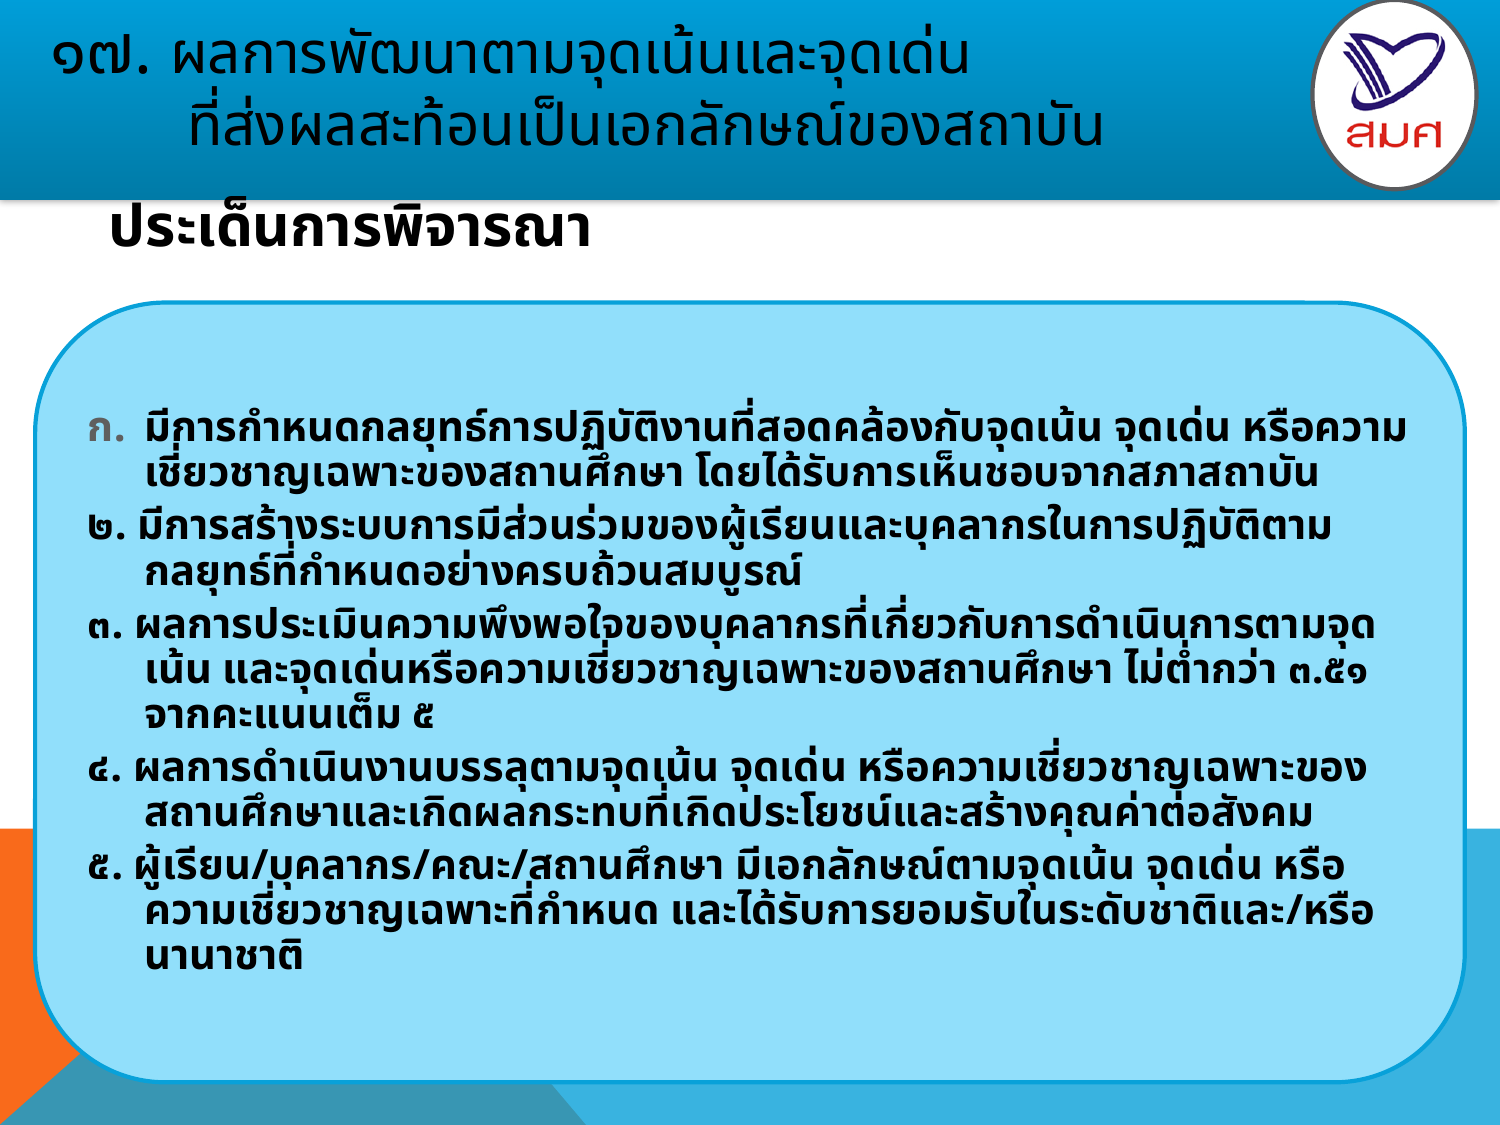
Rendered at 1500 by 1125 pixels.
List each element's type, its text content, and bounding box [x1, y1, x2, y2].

text_box ประเด็นการพิจารณา [94, 188, 1365, 267]
title ๑๗. ผลการพัฒนาตามจุดเน้นและจุดเด่น ที่ส่งผลสะท้อนเป็นเอกลักษณ์ของสถาบัน [35, 0, 1425, 176]
text_box [0, 0, 1500, 200]
text_box [1349, 4, 1479, 192]
text_box มีการกำหนดกลยุทธ์การปฏิบัติงานที่สอดคล้องกับจุดเน้น จุดเด่น หรือความเชี่ยวชาญเฉพาะของสถานศึกษา โดยได้รับการเห็นชอบจากสภาสถาบัน ๒. มีการสร้างระบบการมีส่วนร่วมของผู้เรียนและบุคลากรในการปฏิบัติตามกลยุทธ์ที่กำหนดอย่างครบถ้วนสมบูรณ์ ๓. ผลการประเมินความพึงพอใจของบุคลากรที่เกี่ยวกับการดำเนินการตามจุดเน้น และจุดเด่นหรือความเชี่ยวชาญเฉพาะของสถานศึกษา ไม่ต่ำกว่า ๓.๕๑ จากคะแนนเต็ม ๕ ๔. ผลการดำเนินงานบรรลุตามจุดเน้น จุดเด่น หรือความเชี่ยวชาญเฉพาะของสถานศึกษาและเกิดผลกระทบที่เกิดประโยชน์และสร้างคุณค่าต่อสังคม ๕. ผู้เรียน/บุคลากร/คณะ/สถานศึกษา มีเอกลักษณ์ตามจุดเน้น จุดเด่น หรือความเชี่ยวชาญเฉพาะที่กำหนด และได้รับการยอมรับในระดับชาติและ/หรือนานาชาติ [32, 300, 1467, 1085]
